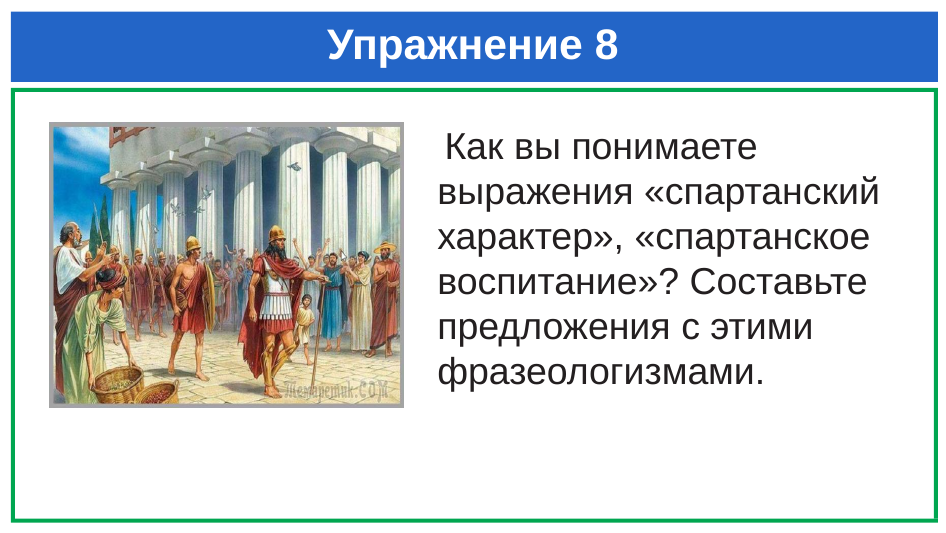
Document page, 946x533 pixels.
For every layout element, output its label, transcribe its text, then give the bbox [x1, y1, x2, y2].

list Как вы понимаете выражения «спартанский характер», «спартанское воспитание»? Составьте предложения с этими фразеологизмами. [437, 122, 899, 533]
title Упражнение 8 [49, 16, 897, 69]
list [49, 122, 405, 409]
